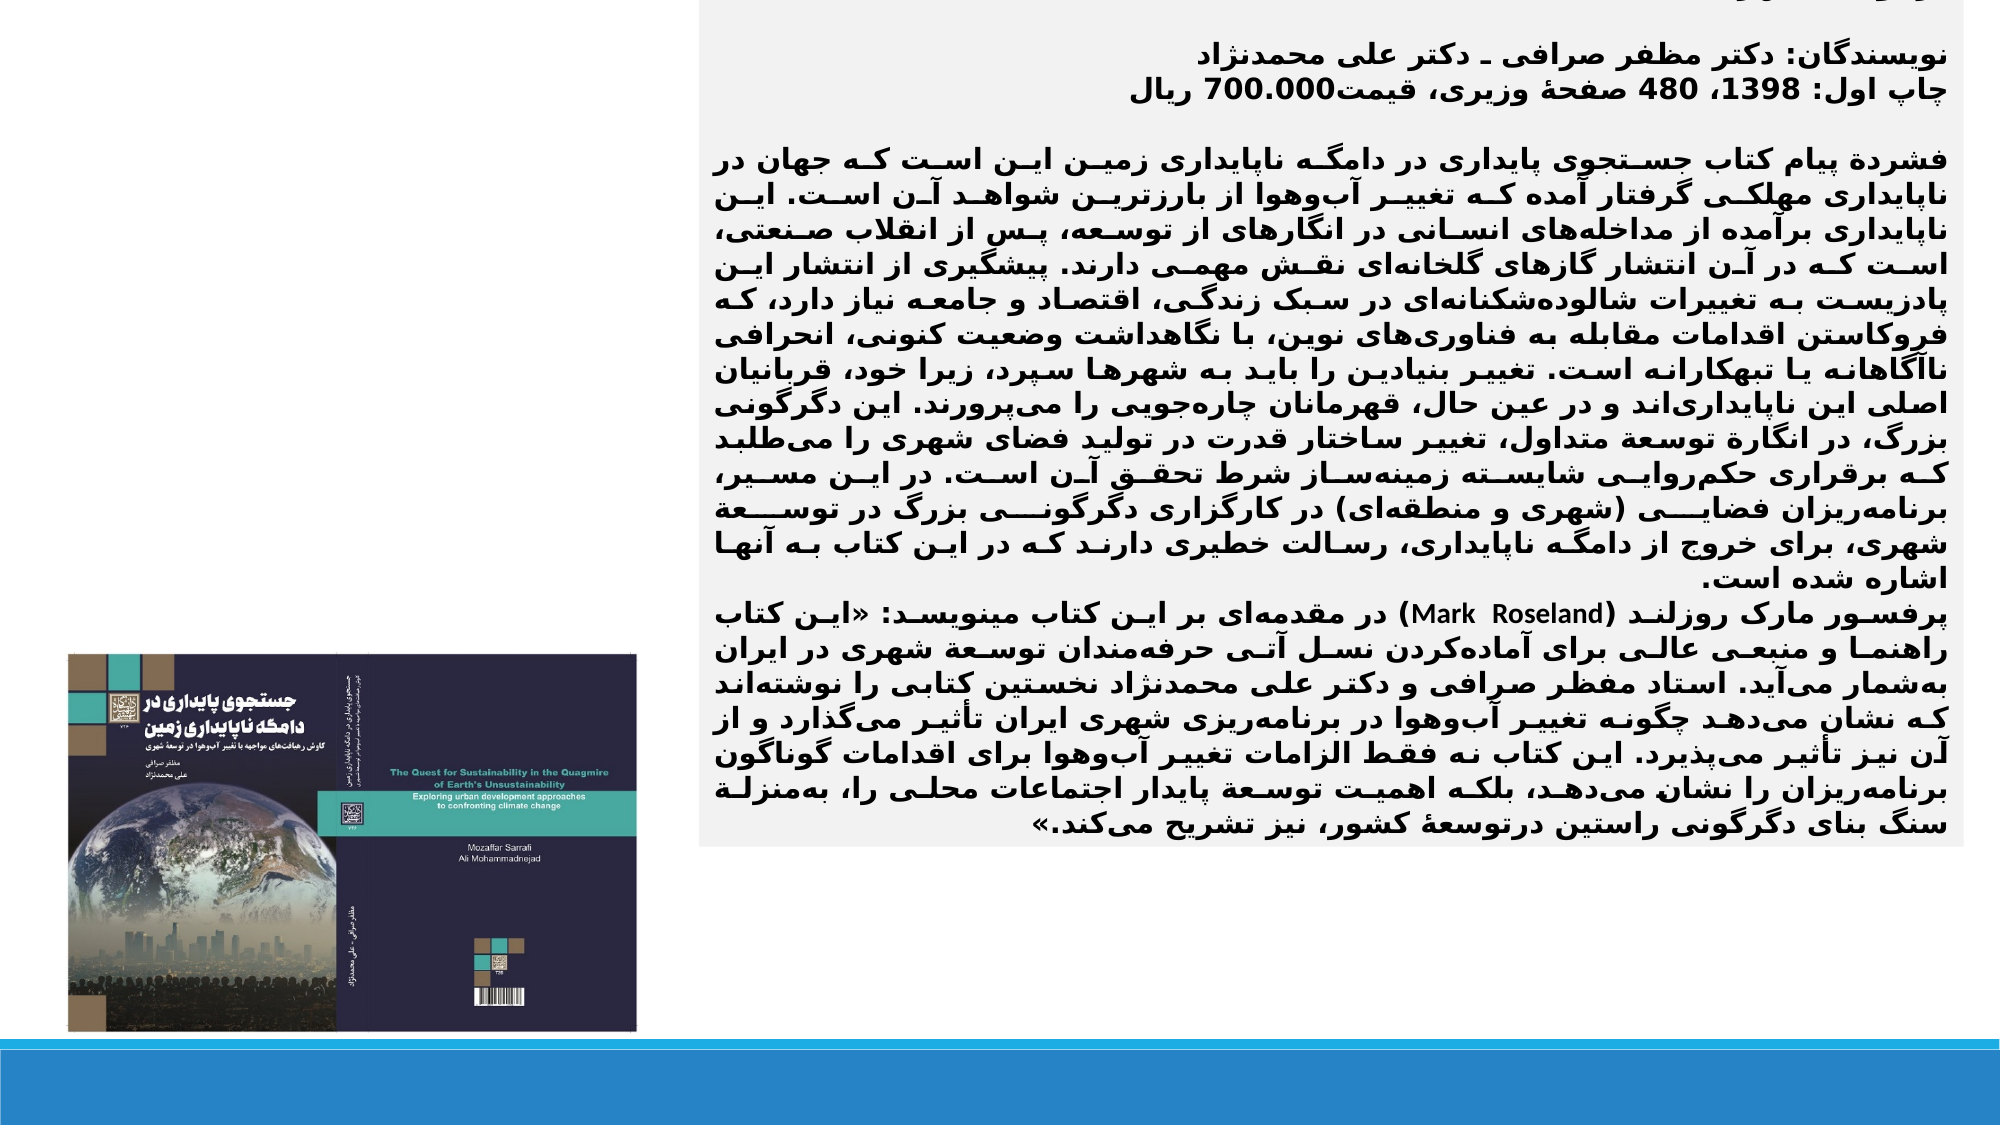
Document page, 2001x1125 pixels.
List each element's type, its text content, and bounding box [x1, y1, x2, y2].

picture [66, 651, 638, 1034]
text_box جستجوی پایداری در دامگه ناپایداری زمین: کاوش رهیافت‌های مواجهه با تغییر آب‌وهوا در توسعۀ شهری نویسندگان: دکتر مظفر صرافی ـ دکتر علی محمدنژاد چاپ اول: 1398، 480 صفحۀ وزیری، قیمت700.000 ریال فشردة پیام کتاب جستجوی پایداری در دامگه ناپایداری زمین این است که جهان در ناپایداری مهلکی گرفتار آمده که تغییر آب‌وهوا از بارزترین شواهد آن است. این ناپایداری برآمده از مداخله‌های انسانی در انگارهای از توسعه، پس از انقلاب صنعتی، است که در آن انتشار گازهای گلخانه‌ای نقش مهمی دارند. پیشگیری از انتشار این پادزیست به تغییرات شالوده‌شکنانه‌ای در سبک زندگی، اقتصاد و جامعه نیاز دارد، که فروکاستن اقدامات مقابله به فناوری‌های نوین، با نگاهداشت وضعیت کنونی، انحرافی ناآگاهانه یا تبهکارانه است. تغییر بنیادین را باید به شهرها سپرد، زیرا خود، قربانیان اصلی این ناپایداری‌اند و در عین حال، قهرمانان چاره‌جویی را می‌پرورند. این دگرگونی بزرگ، در انگارة توسعة متداول، تغییر ساختار قدرت در تولید فضای شهری را می‌طلبد که برقراری حکم‌روایی شایسته زمینه‌ساز شرط تحقق آن است. در این مسیر، برنامه‌ریزان فضایی (شهری و منطقه‌ای) در کارگزاری دگرگونی بزرگ در توسعة شهری، برای خروج از دامگه ناپایداری، رسالت خطیری دارند که در این کتاب به آنها اشاره شده است. پرفسور مارک روزلند (Mark Roseland) در مقدمه‌ای بر این کتاب مینویسد: «این کتاب راهنما و منبعی عالی برای آماده‌کردن نسل آتی حرفه‌مندان توسعة شهری در ایران به‌شمار می‌آید. استاد مفظر صرافی و دکتر علی محمدنژاد نخستین کتابی را نوشته‌اند که نشان می‌دهد چگونه تغییر آب‌وهوا در برنامه‌ریزی شهری ایران تأثیر می‌گذارد و از آن نیز تأثیر می‌پذیرد. این کتاب نه فقط الزامات تغییر آب‌وهوا برای اقدامات گوناگون برنامه‌ریزان را نشان می‌دهد، بلکه اهمیت توسعة پایدار اجتماعات محلی را، به‌منزلة سنگ بنای دگرگونی راستین درتوسعۀ کشور، نیز تشریح می‌کند.» [698, 0, 1964, 847]
